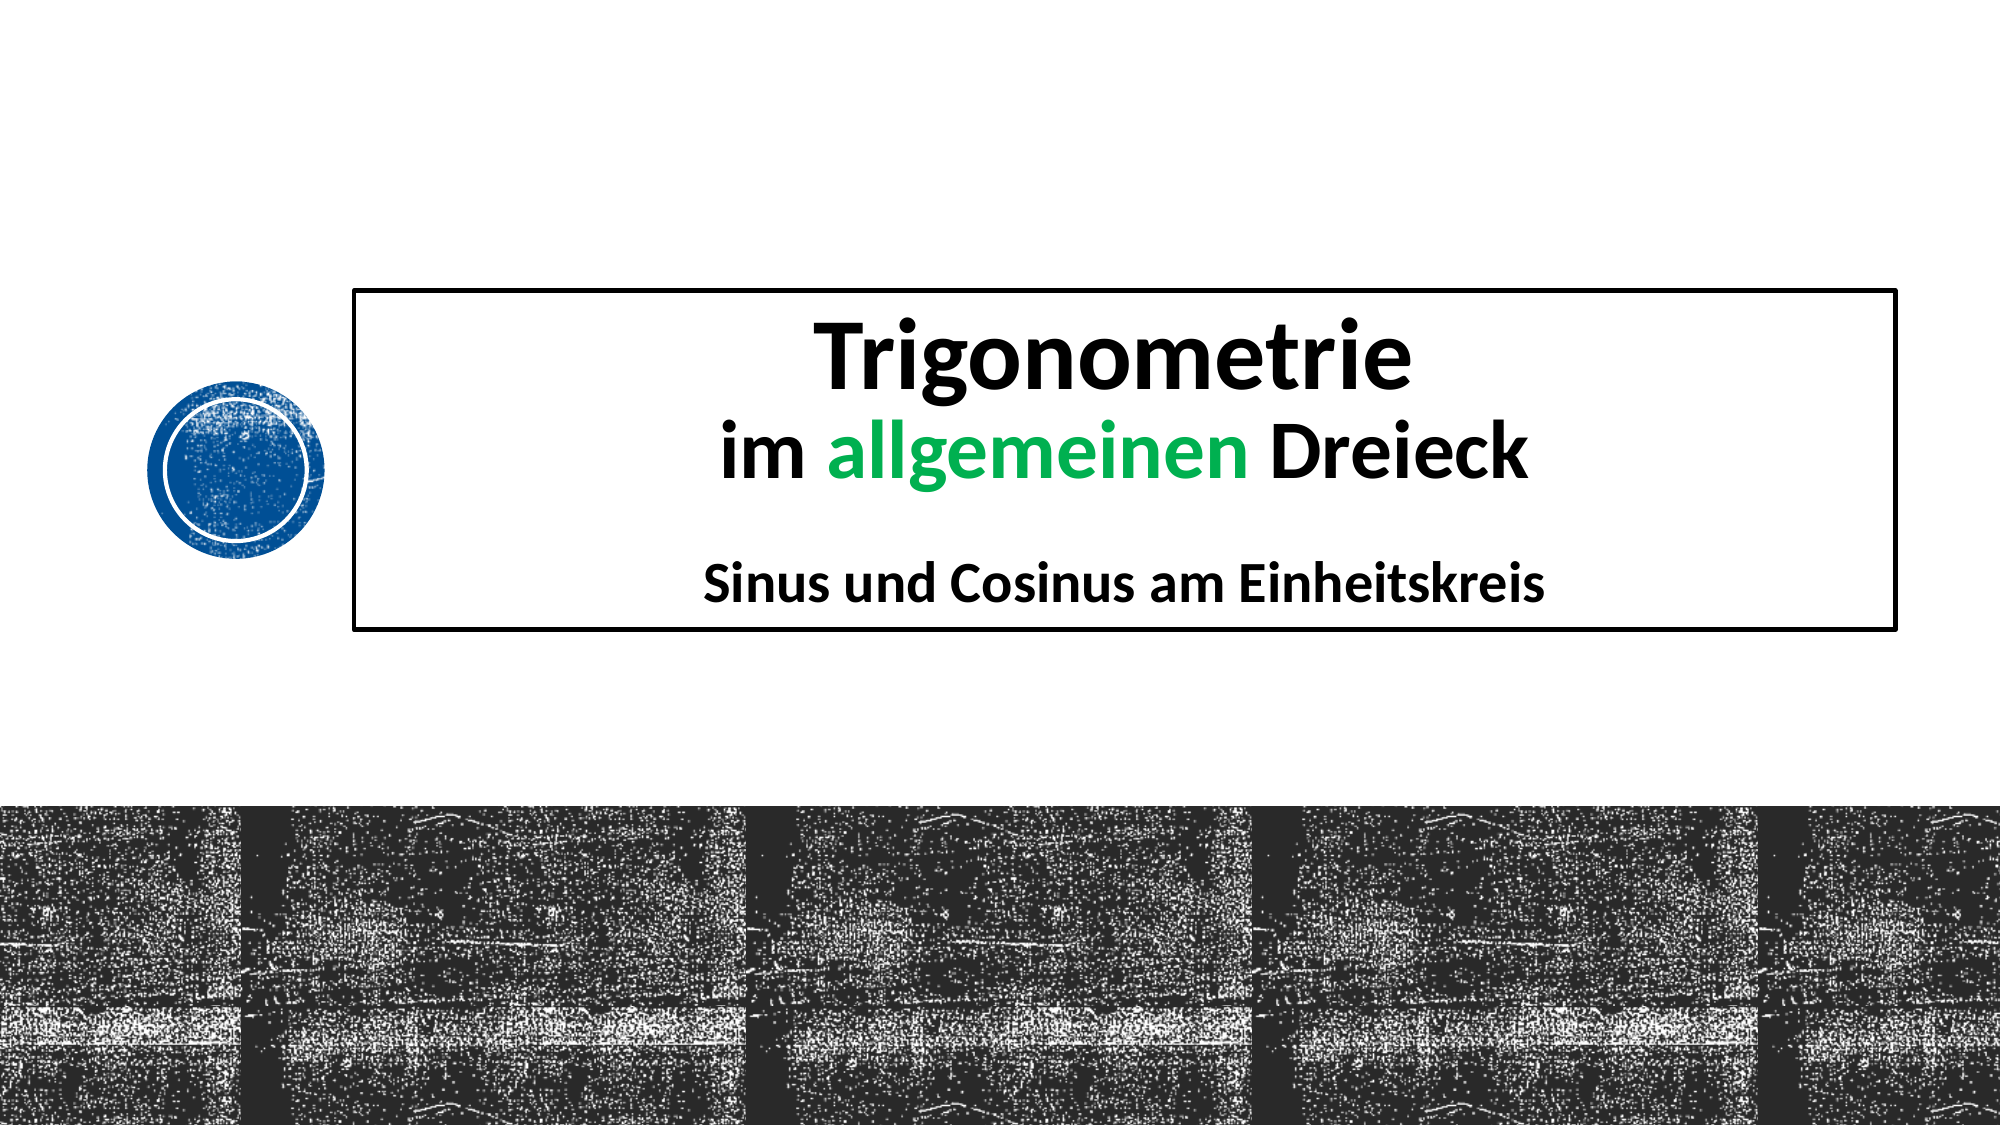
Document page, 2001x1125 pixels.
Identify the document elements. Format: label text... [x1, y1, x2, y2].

title Trigonometrie im allgemeinen Dreieck Sinus und Cosinus am Einheitskreis [354, 290, 1896, 630]
